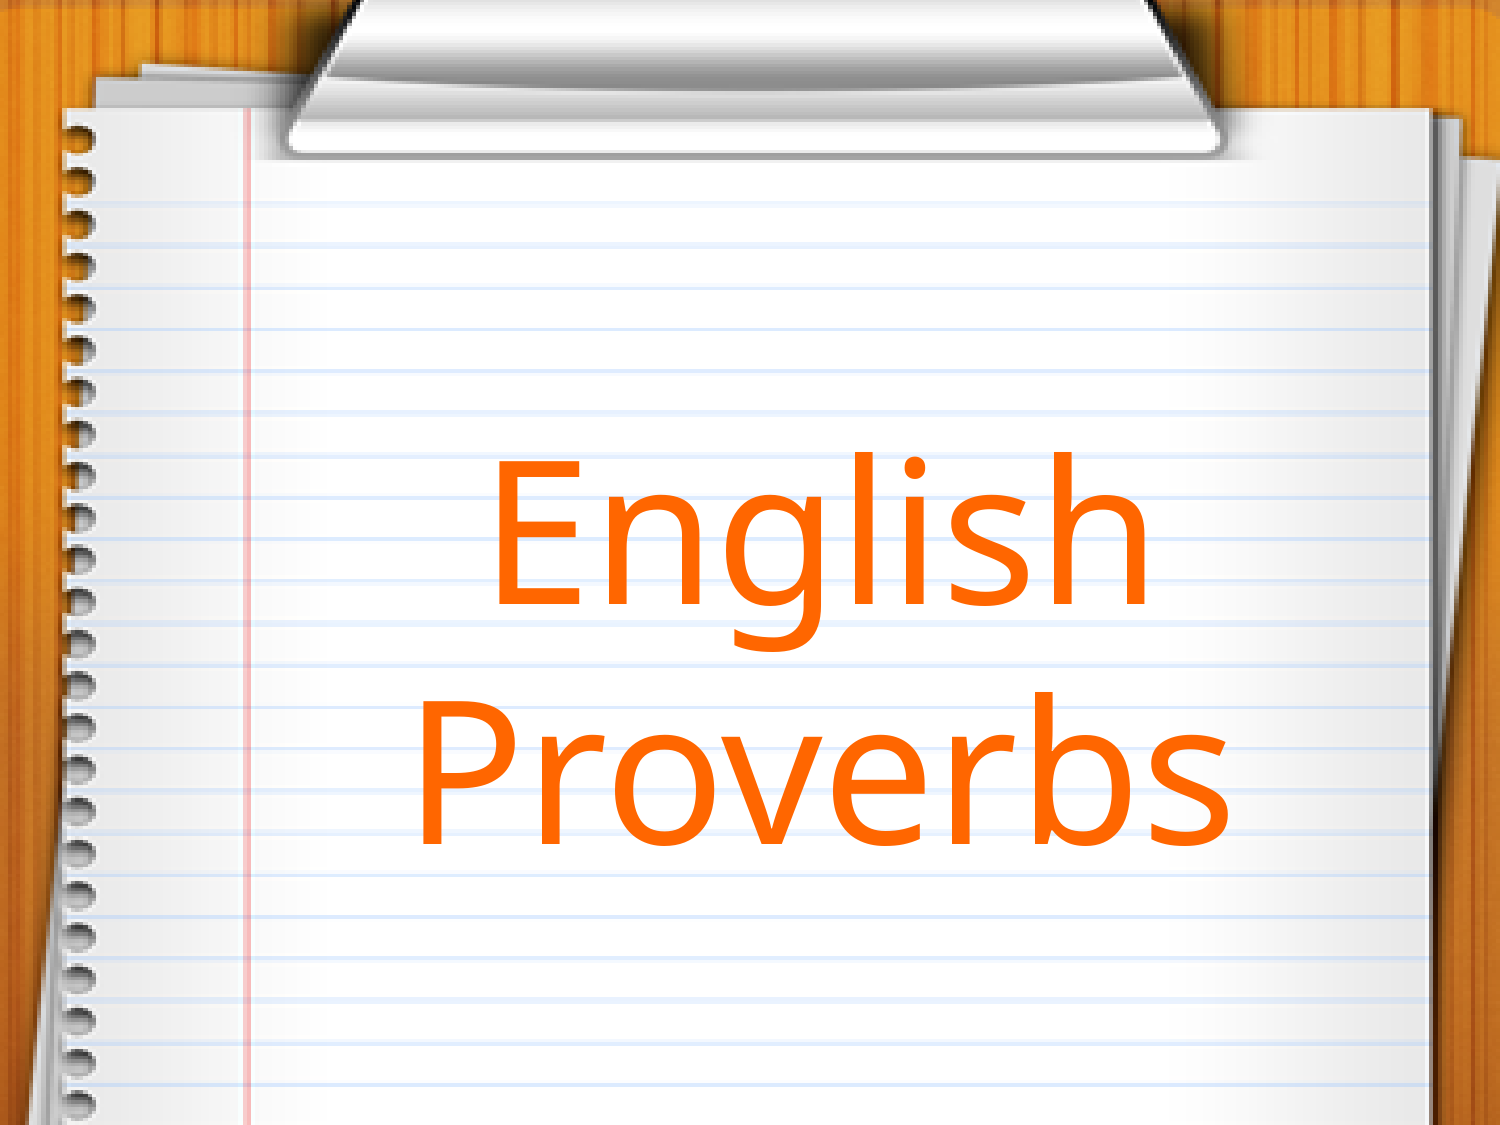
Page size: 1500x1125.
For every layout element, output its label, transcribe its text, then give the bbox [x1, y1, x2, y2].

text_box English Proverbs [312, 397, 1329, 892]
picture [0, 0, 1500, 1125]
